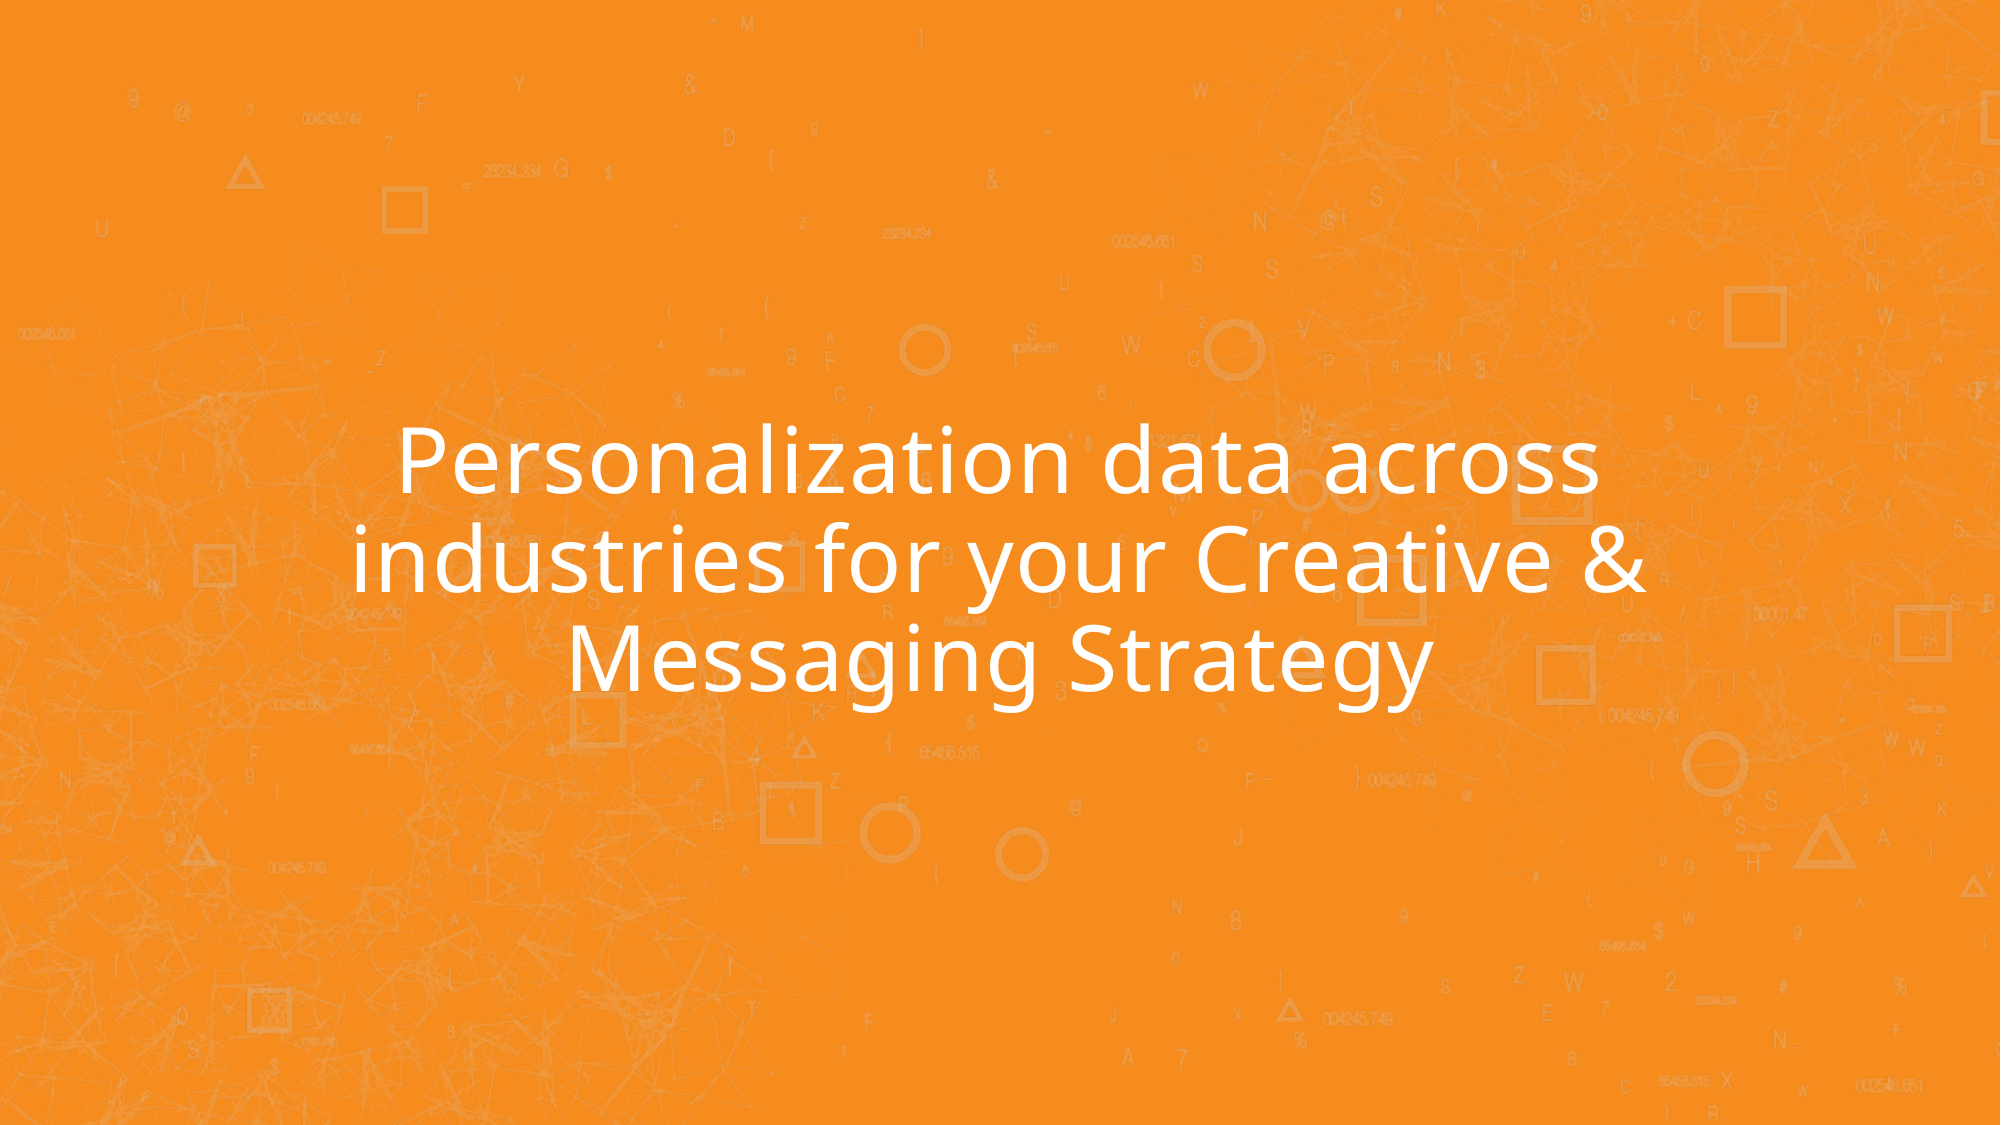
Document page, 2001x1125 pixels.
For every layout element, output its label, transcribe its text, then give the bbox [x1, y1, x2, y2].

list Personalization data across industries for your Creative & Messaging Strategy [115, 303, 1886, 822]
picture [0, 0, 2000, 1125]
